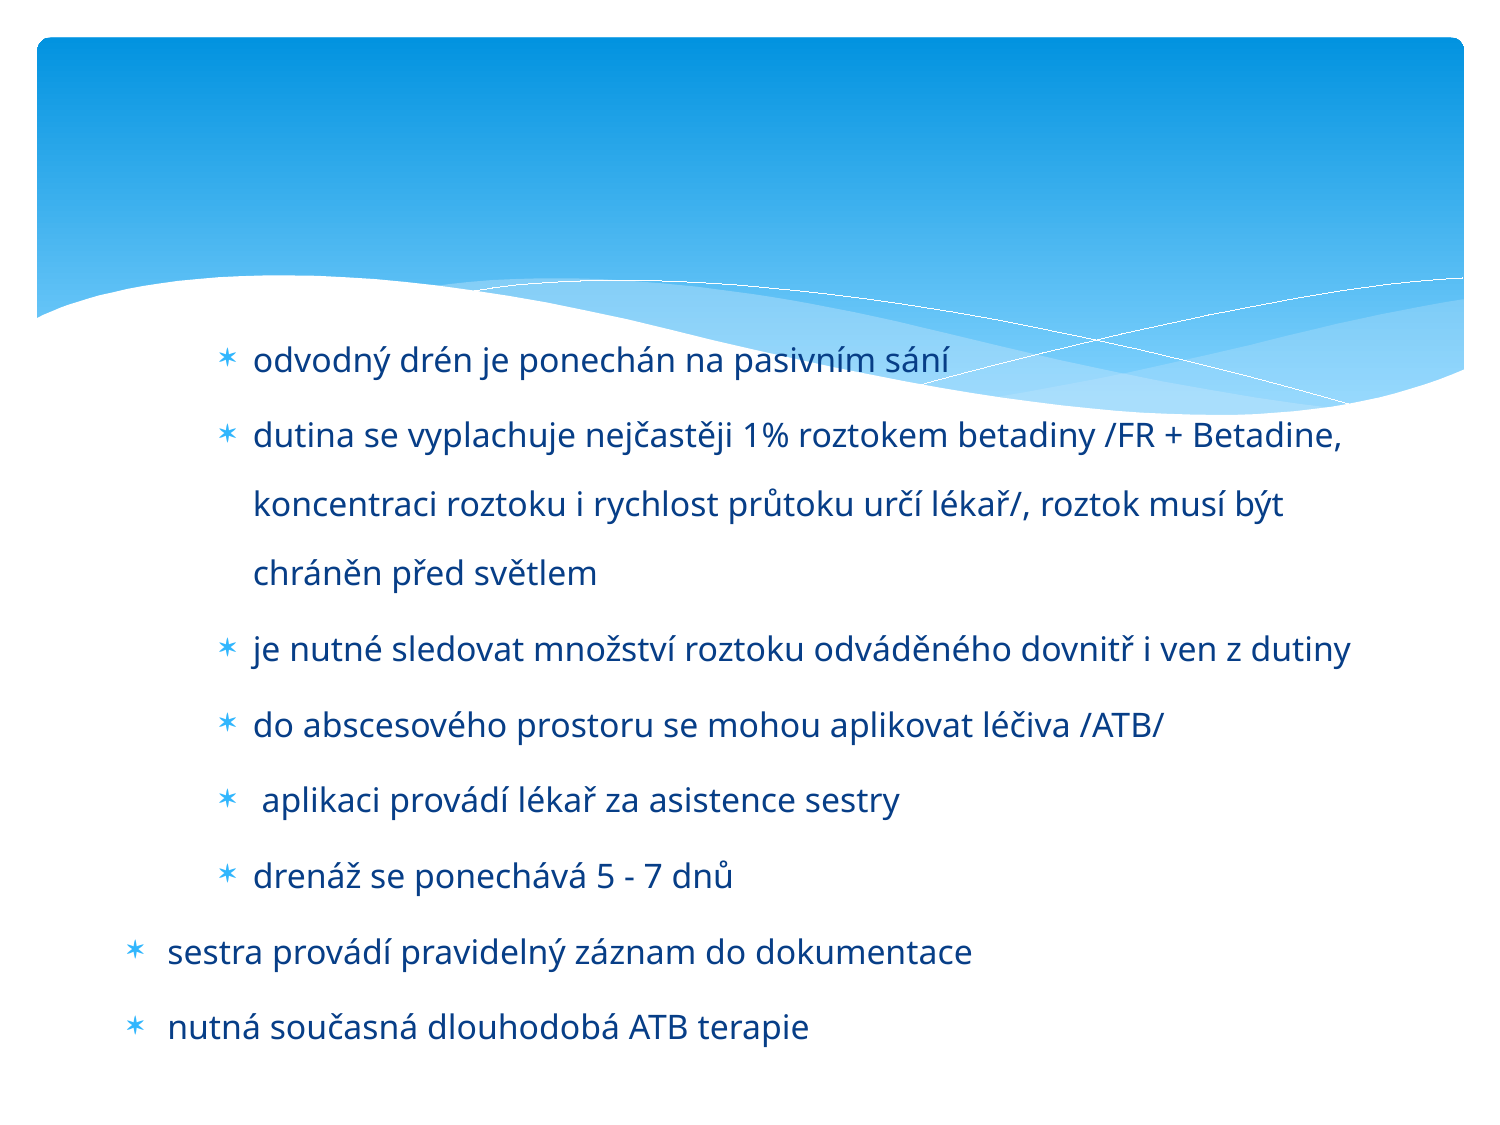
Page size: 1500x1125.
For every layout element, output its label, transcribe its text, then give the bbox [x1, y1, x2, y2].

list odvodný drén je ponechán na pasivním sání dutina se vyplachuje nejčastěji 1% roztokem betadiny /FR + Betadine, koncentraci roztoku i rychlost průtoku určí lékař/, roztok musí být chráněn před světlem je nutné sledovat množství roztoku odváděného dovnitř i ven z dutiny do abscesového prostoru se mohou aplikovat léčiva /ATB/ aplikaci provádí lékař za asistence sestry drenáž se ponechává 5 - 7 dnů sestra provádí pravidelný záznam do dokumentace nutná současná dlouhodobá ATB terapie [112, 302, 1388, 1094]
